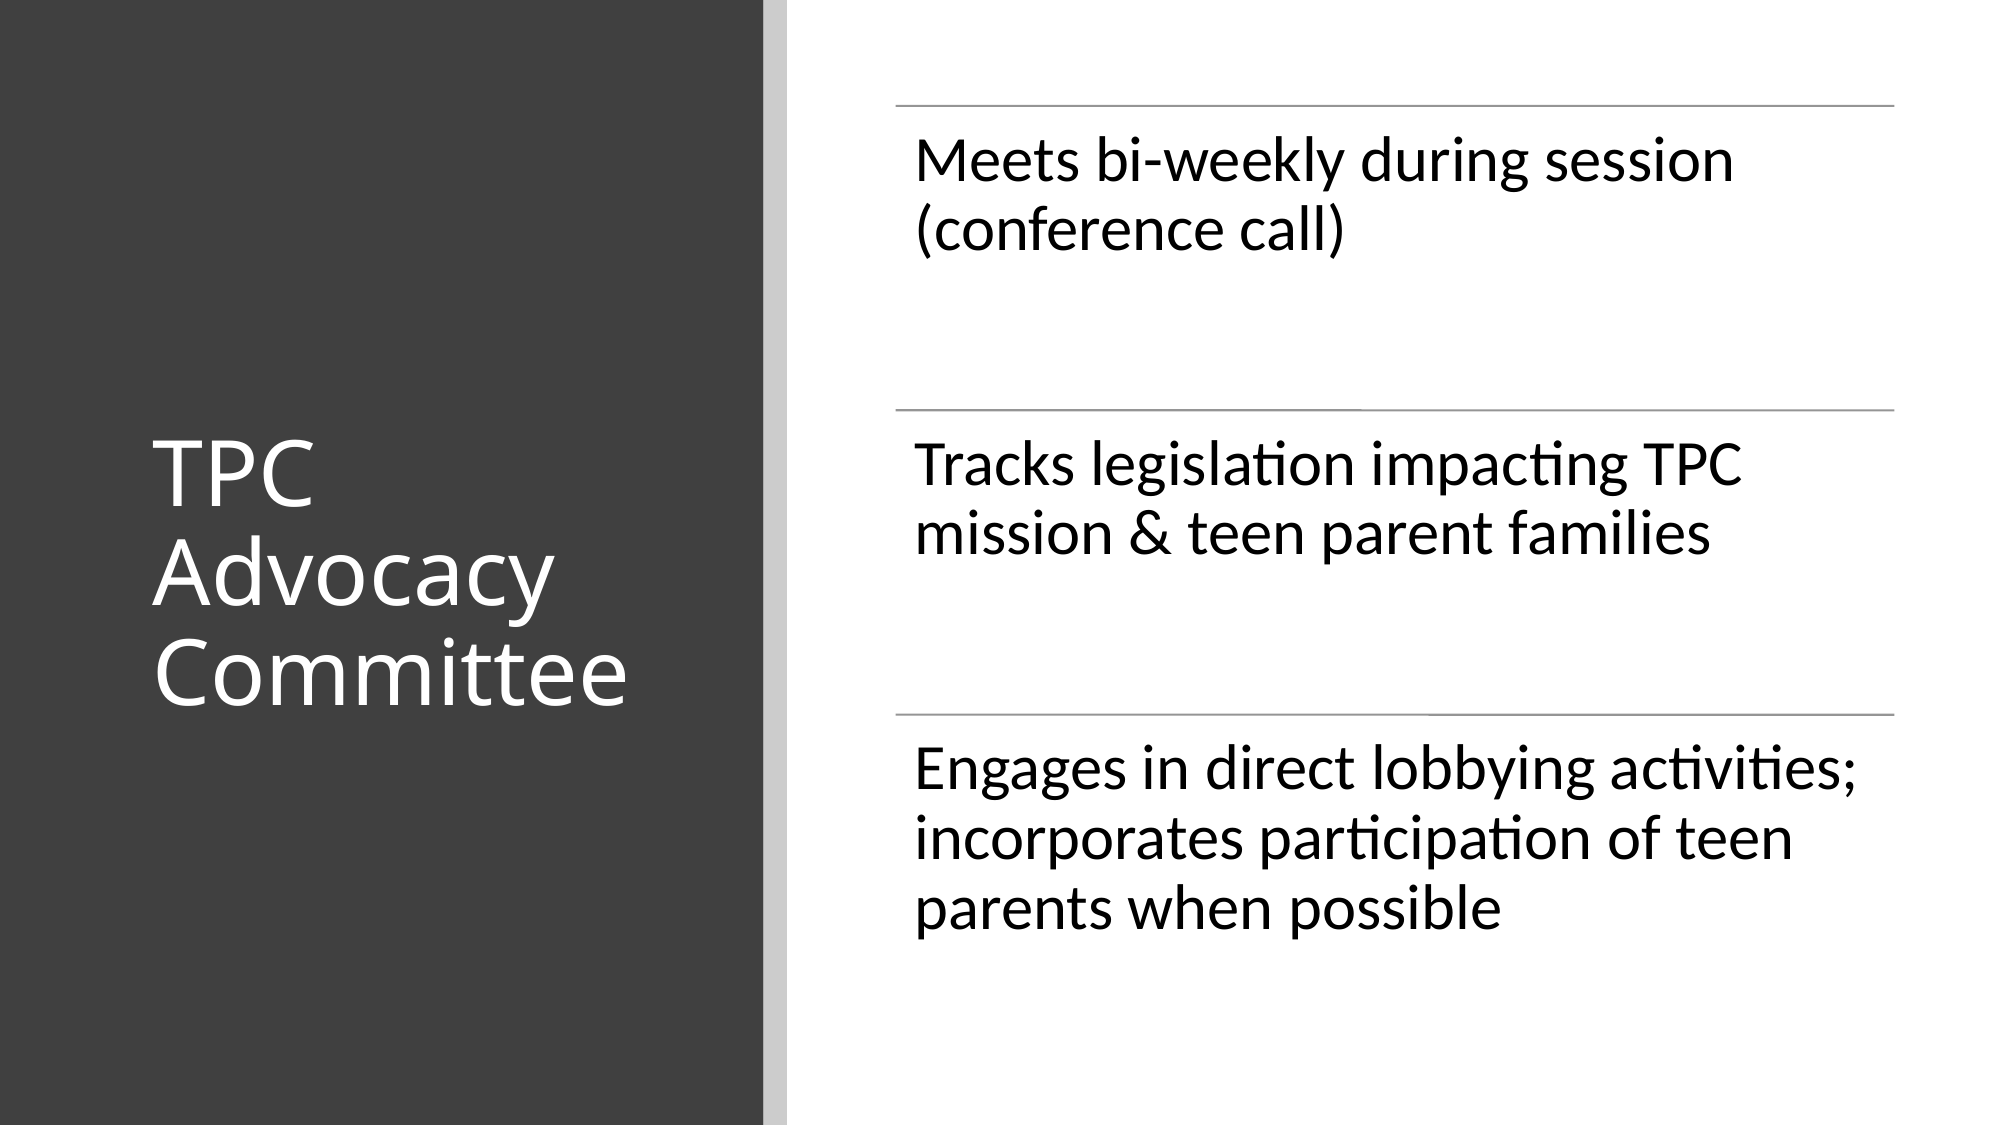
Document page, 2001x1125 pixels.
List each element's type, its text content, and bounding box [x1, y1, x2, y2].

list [895, 105, 1895, 1020]
text_box [0, 0, 762, 1125]
text_box [762, 0, 788, 1125]
title TPC Advocacy Committee [137, 133, 685, 1020]
